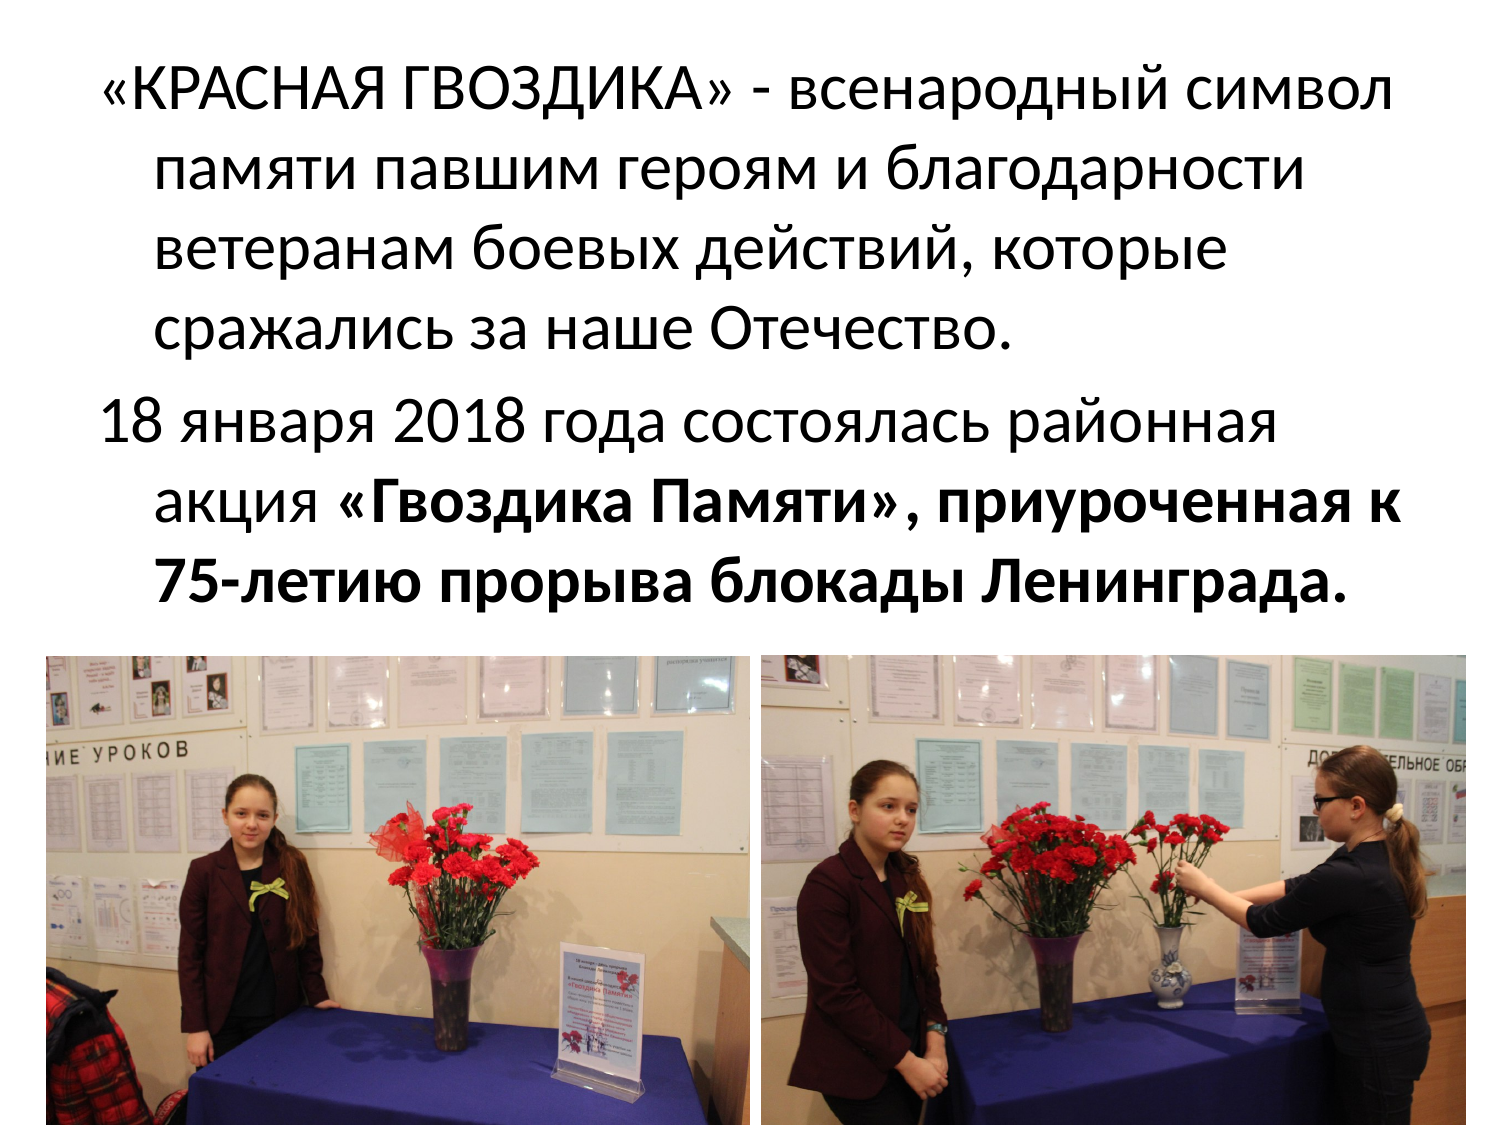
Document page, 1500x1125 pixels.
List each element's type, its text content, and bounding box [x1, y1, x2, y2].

picture [46, 656, 751, 1125]
list «КРАСНАЯ ГВОЗДИКА» - всенародный символ памяти павшим героям и благодарности ветеранам боевых действий, которые сражались за наше Отечество. 18 января 2018 года состоялась районная акция «Гвоздика Памяти», приуроченная к 75-летию прорыва блокады Ленинграда. [82, 35, 1432, 663]
picture [761, 655, 1466, 1125]
